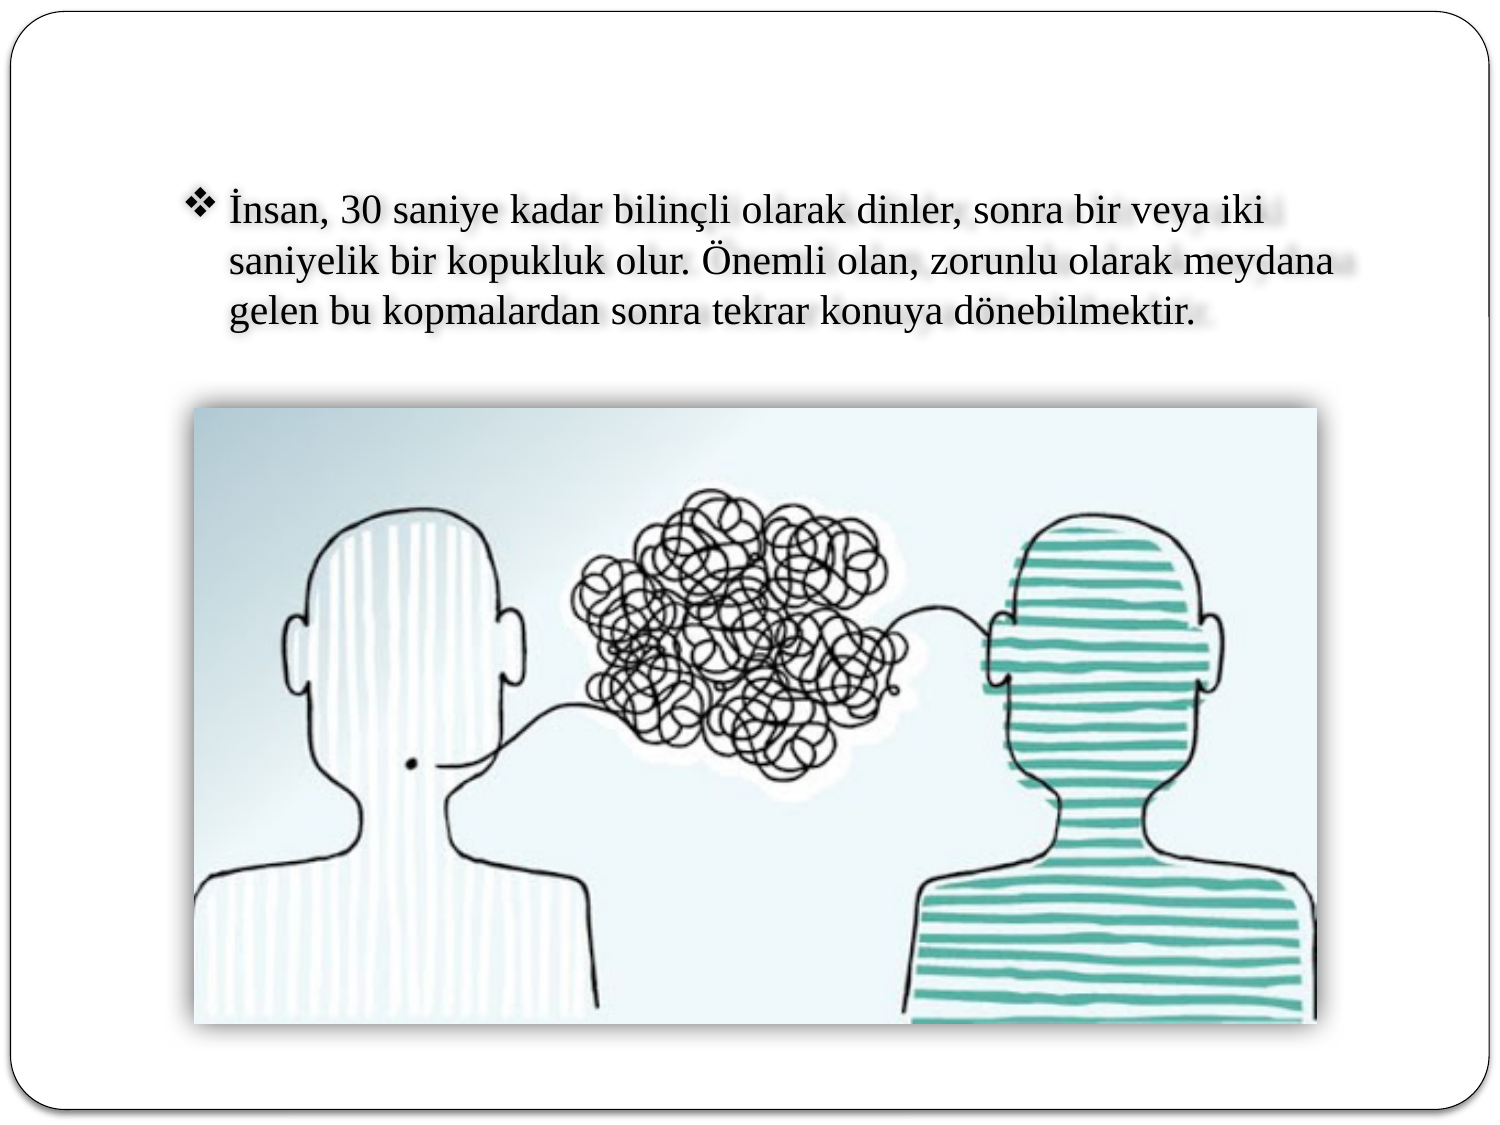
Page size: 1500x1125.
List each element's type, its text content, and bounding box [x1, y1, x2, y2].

text_box İnsan, 30 saniye kadar bilinçli olarak dinler, sonra bir veya iki saniyelik bir kopukluk olur. Önemli olan, zorunlu olarak meydana gelen bu kopmalardan sonra tekrar konuya dönebilmektir. [167, 174, 1384, 340]
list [194, 408, 1318, 1024]
